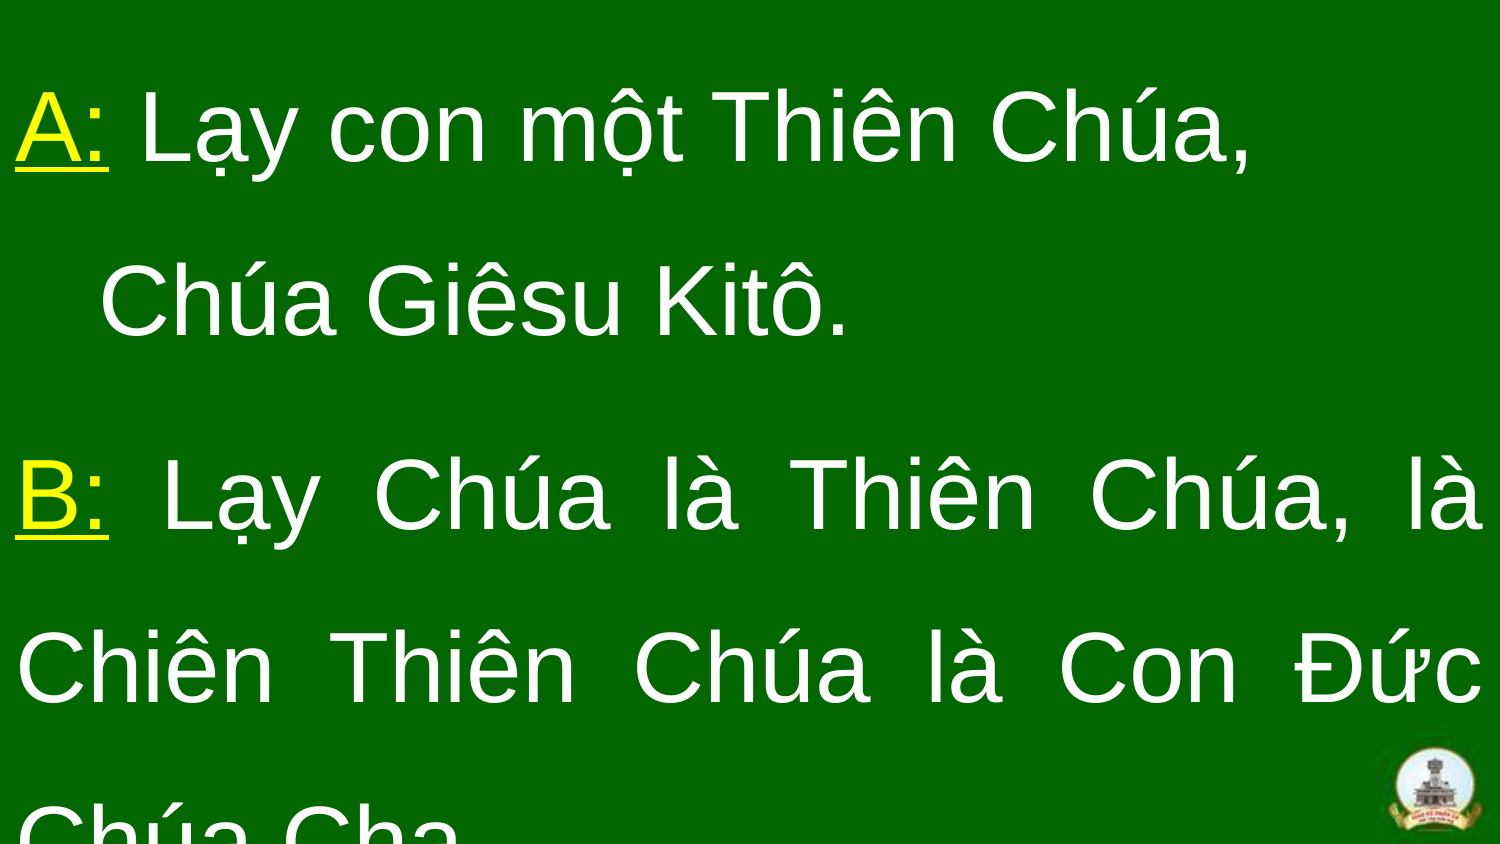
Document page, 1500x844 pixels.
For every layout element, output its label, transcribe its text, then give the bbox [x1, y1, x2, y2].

list A: Lạy con một Thiên Chúa, Chúa Giêsu Kitô. B: Lạy Chúa là Thiên Chúa, là Chiên Thiên Chúa là Con Đức Chúa Cha. [0, 0, 1500, 844]
